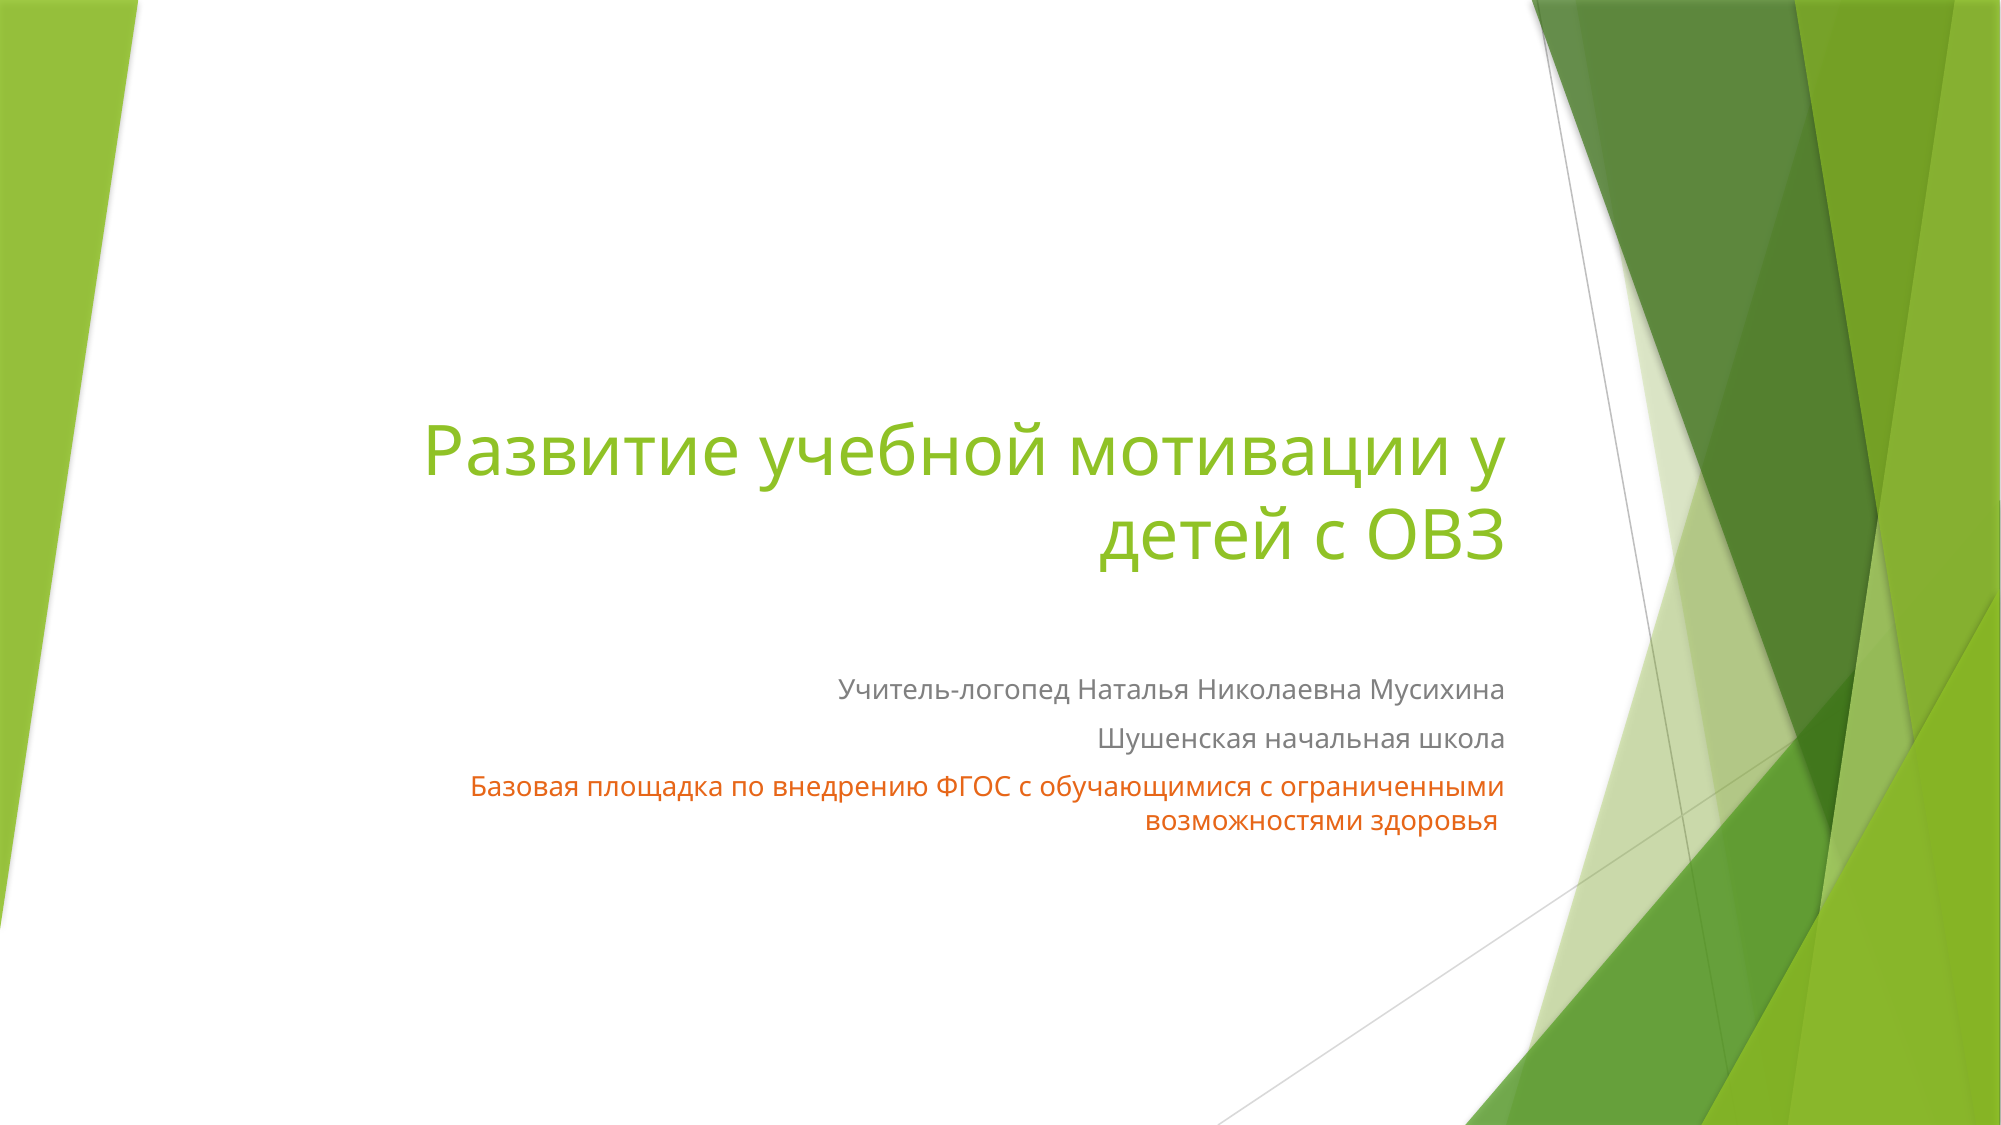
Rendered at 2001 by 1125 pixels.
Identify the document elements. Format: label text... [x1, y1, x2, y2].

subtitle Учитель-логопед Наталья Николаевна Мусихина Шушенская начальная школа Базовая площадка по внедрению ФГОС с обучающимися с ограниченными возможностями здоровья [247, 664, 1522, 845]
title Развитие учебной мотивации у детей с ОВЗ [247, 394, 1522, 664]
